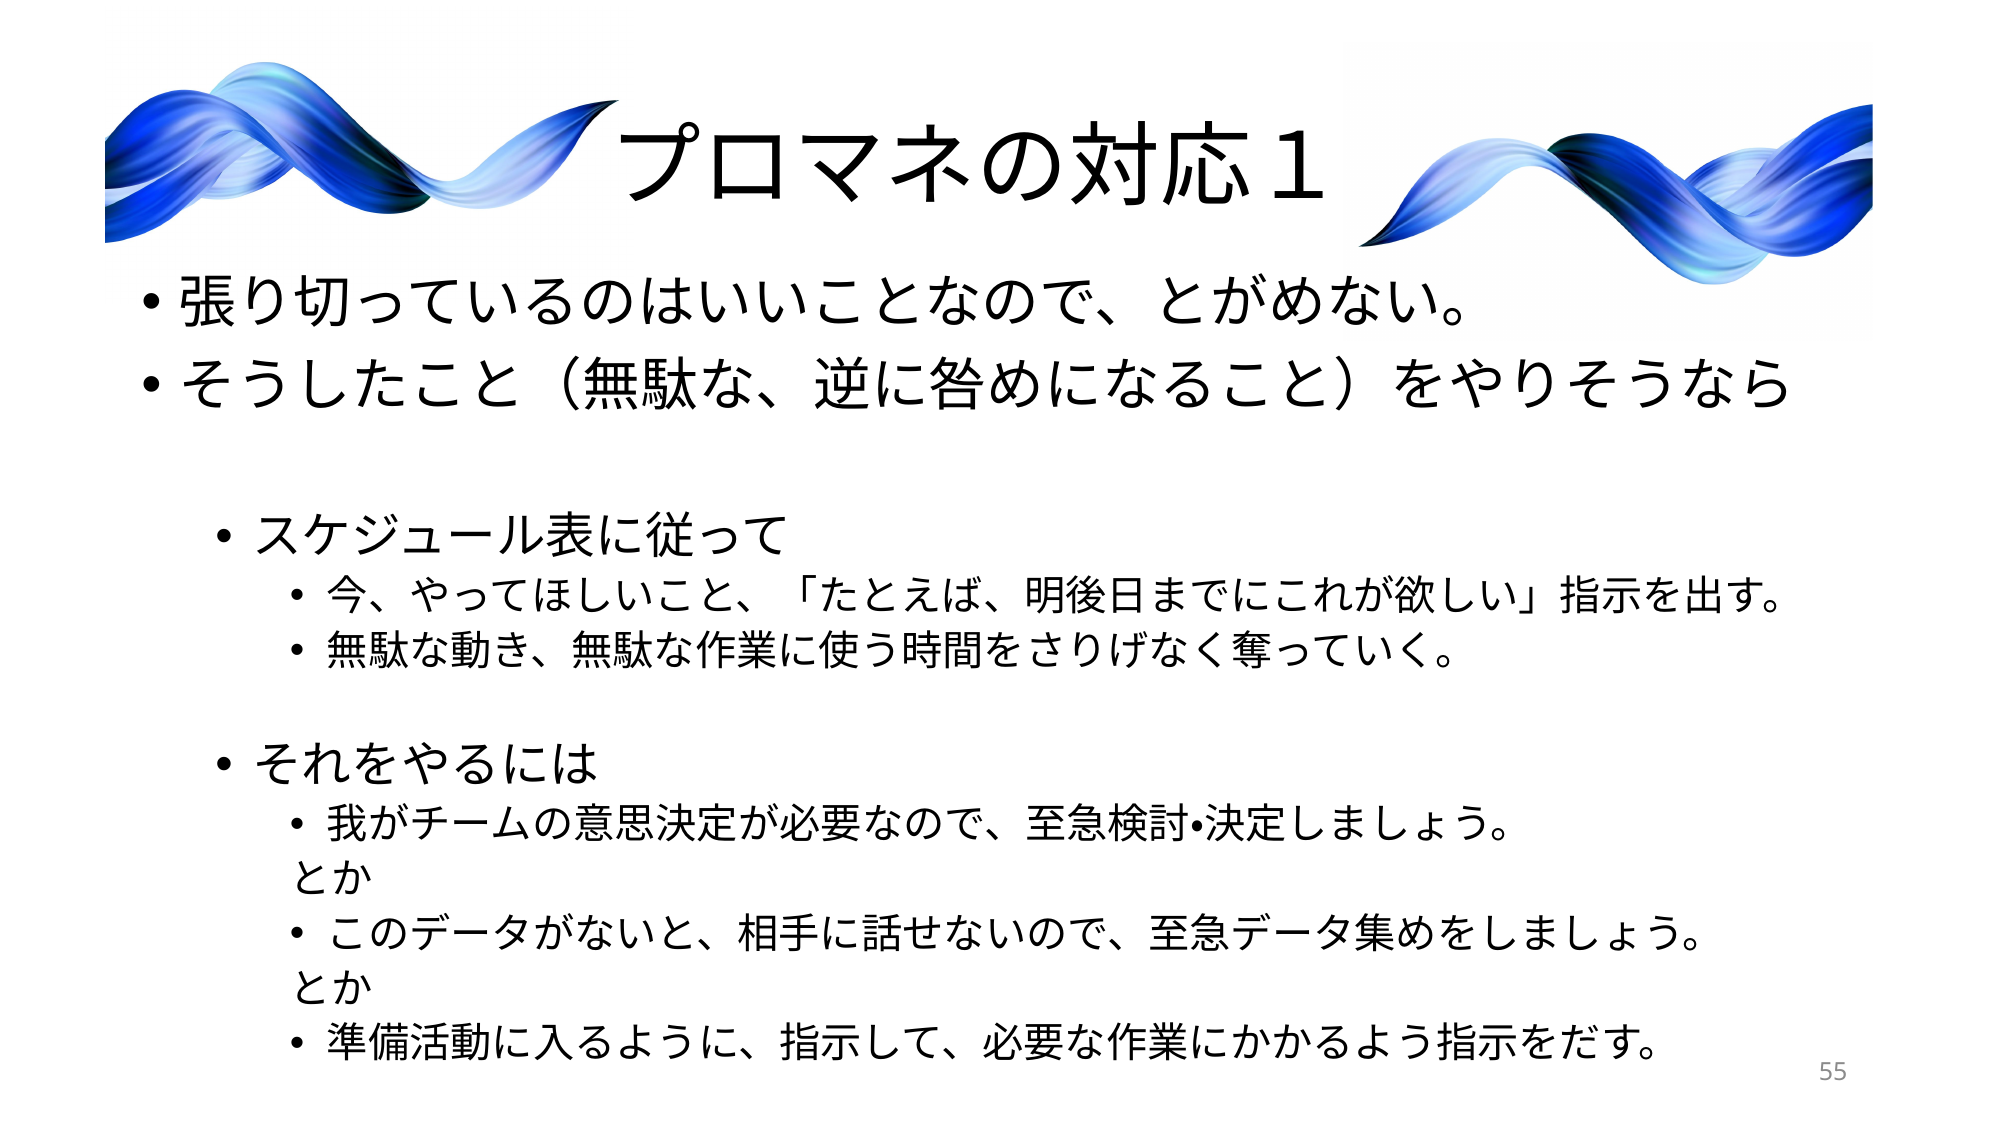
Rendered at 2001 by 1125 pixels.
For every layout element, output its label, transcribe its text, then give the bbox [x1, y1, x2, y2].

list 張り切っているのはいいことなので、とがめない。 そうしたこと（無駄な、逆に咎めになること）をやりそうなら スケジュール表に従って 今、やってほしいこと、「たとえば、明後日までにこれが欲しい」指示を出す。 無駄な動き、無駄な作業に使う時間をさりげなく奪っていく。 それをやるには 我がチームの意思決定が必要なので、至急検討・決定しましょう。 とか このデータがないと、相手に話せないので、至急データ集めをしましょう。 とか 準備活動に入るように、指示して、必要な作業にかかるよう指示をだす。 [126, 265, 1852, 1083]
picture [104, 6, 634, 304]
picture [1343, 42, 1873, 341]
slide_number 55 [1412, 1042, 1863, 1103]
title プロマネの対応１ [634, 59, 1343, 265]
